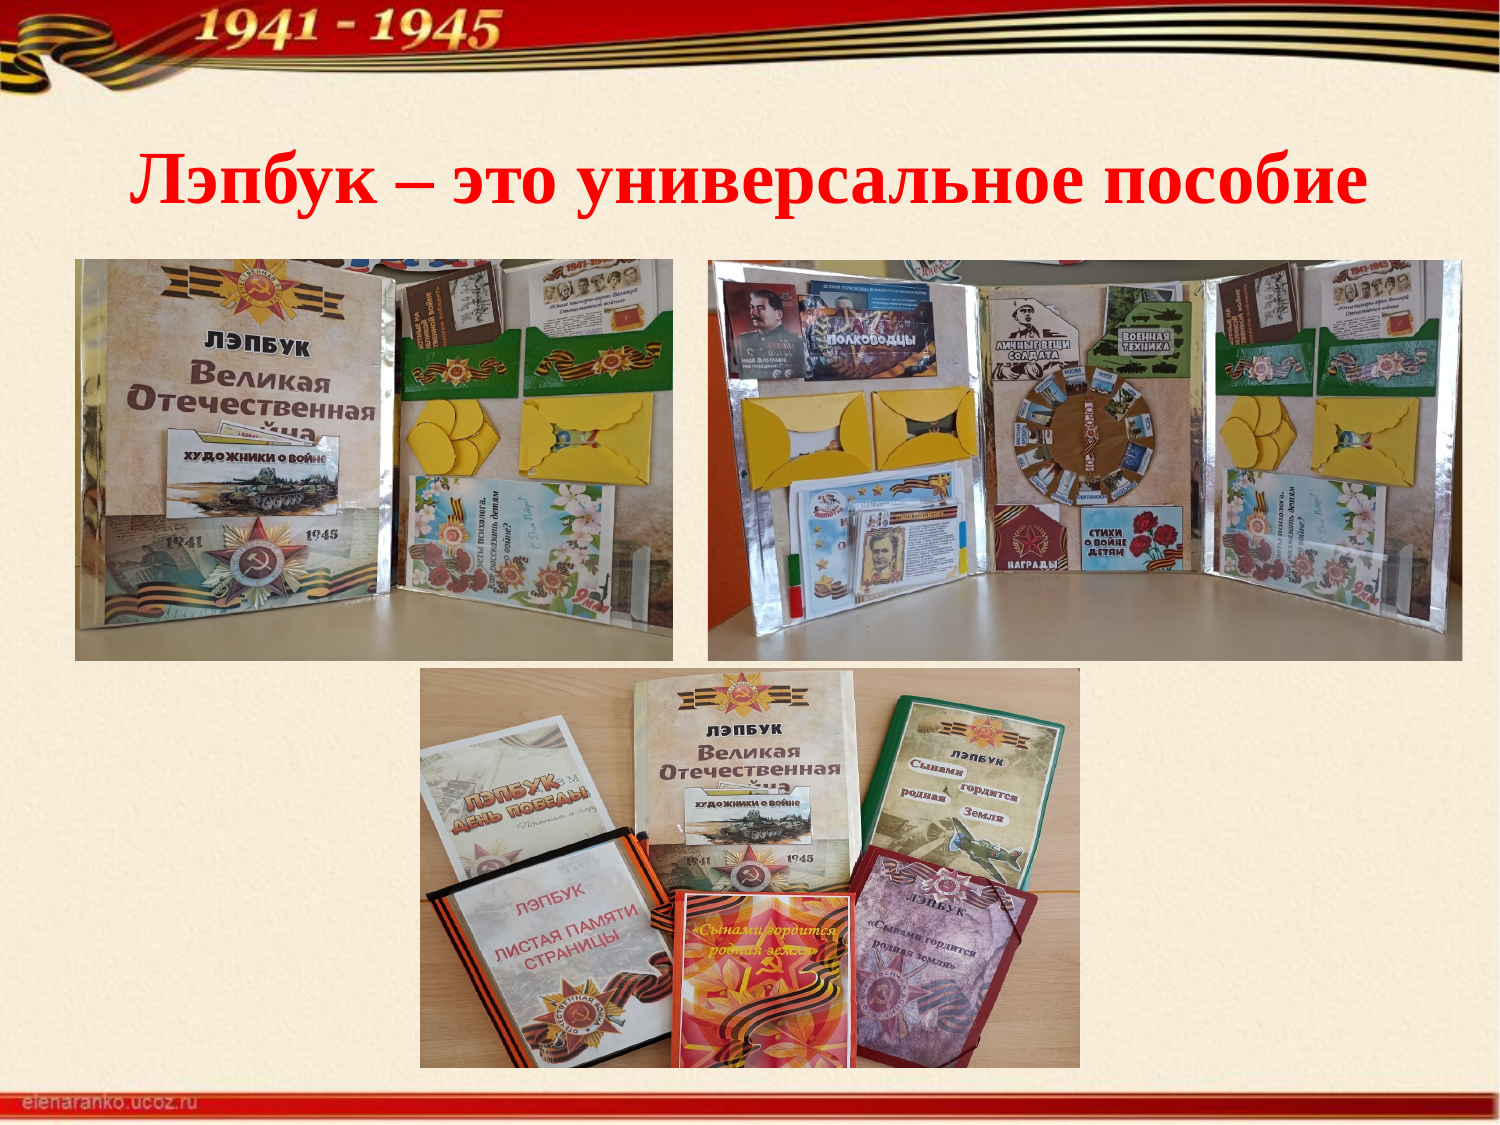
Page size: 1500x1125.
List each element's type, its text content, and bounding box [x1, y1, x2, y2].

picture [0, 0, 1500, 1125]
title Лэпбук – это универсальное пособие [75, 113, 1425, 233]
